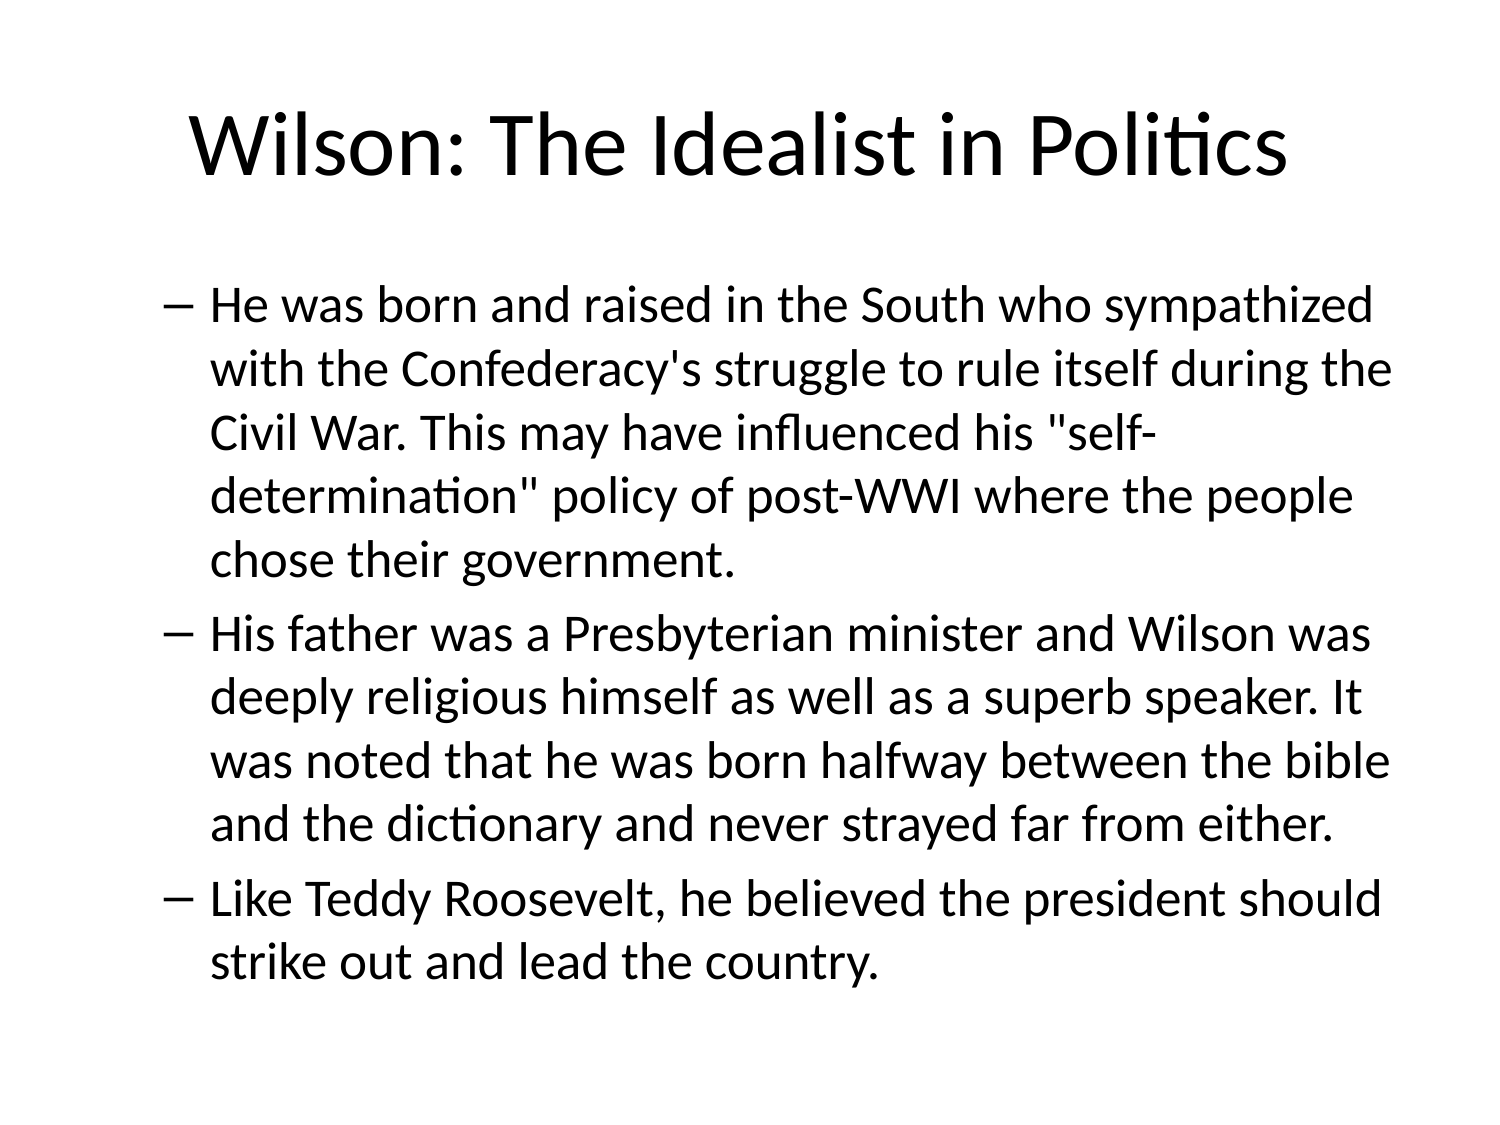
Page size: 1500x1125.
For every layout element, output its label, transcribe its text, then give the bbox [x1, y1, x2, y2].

list He was born and raised in the South who sympathized with the Confederacy's struggle to rule itself during the Civil War. This may have influenced his "self-determination" policy of post-WWI where the people chose their government. His father was a Presbyterian minister and Wilson was deeply religious himself as well as a superb speaker. It was noted that he was born halfway between the bible and the dictionary and never strayed far from either. Like Teddy Roosevelt, he believed the president should strike out and lead the country. [75, 262, 1425, 1005]
title Wilson: The Idealist in Politics [75, 45, 1425, 233]
